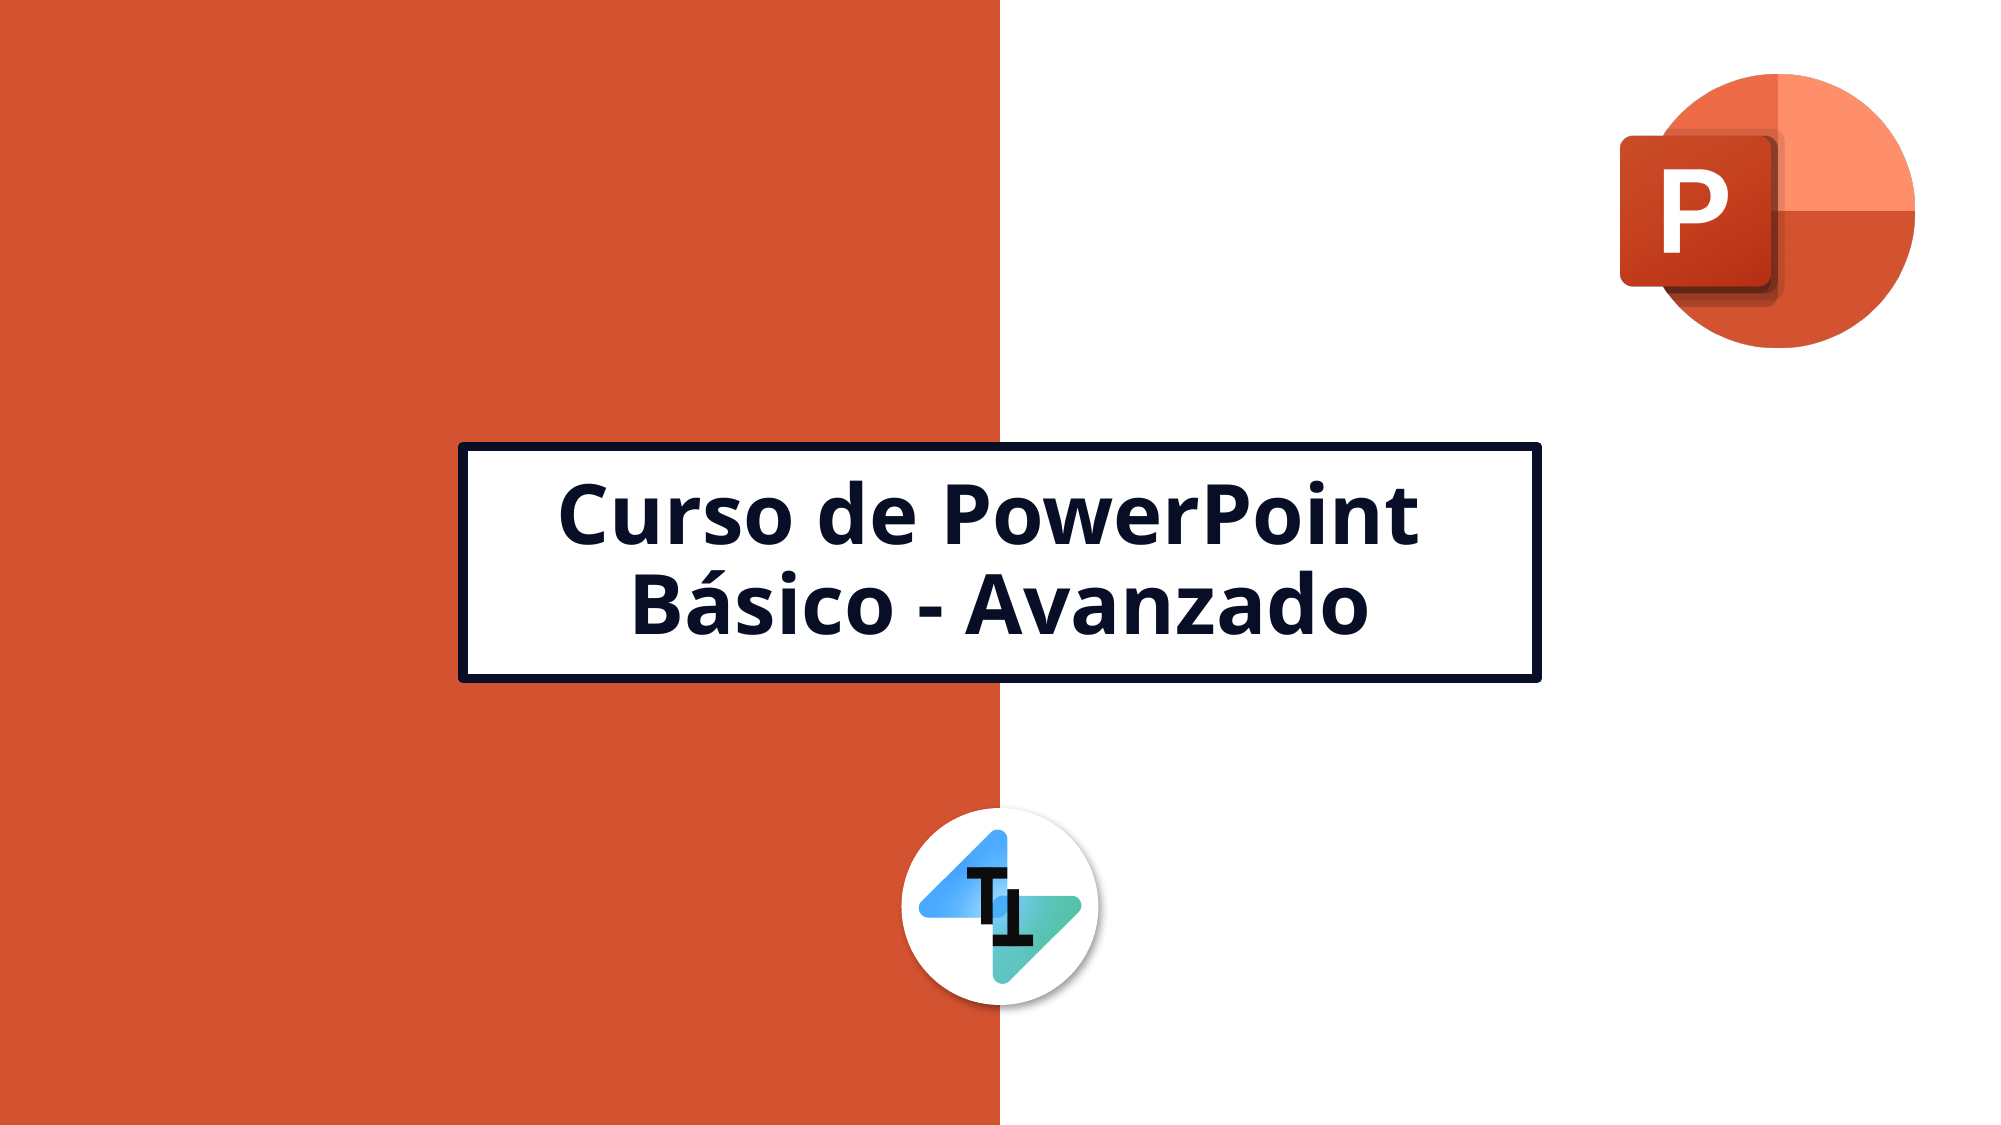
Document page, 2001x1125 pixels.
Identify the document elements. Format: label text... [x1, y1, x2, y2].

picture [915, 822, 1085, 991]
title Curso de PowerPoint Básico - Avanzado [458, 442, 1542, 683]
picture [1620, 74, 1915, 348]
